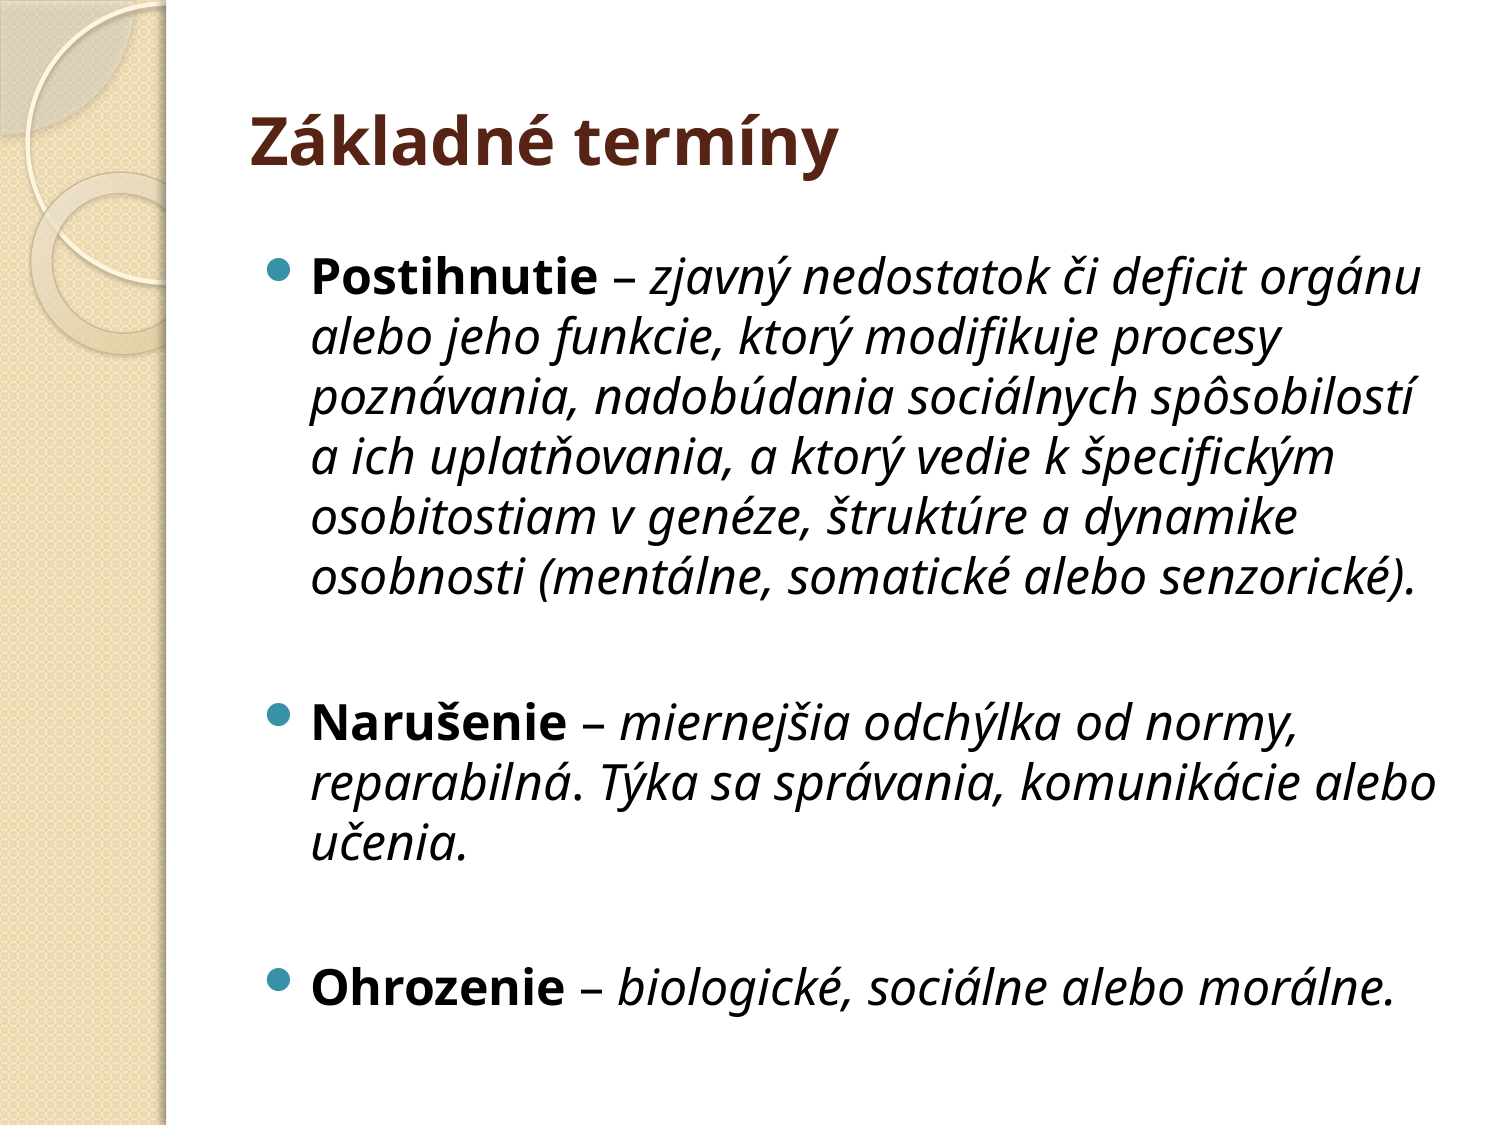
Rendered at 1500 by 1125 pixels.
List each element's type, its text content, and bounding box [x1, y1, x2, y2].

list Postihnutie – zjavný nedostatok či deficit orgánu alebo jeho funkcie, ktorý modifikuje procesy poznávania, nadobúdania sociálnych spôsobilostí a ich uplatňovania, a ktorý vedie k špecifickým osobitostiam v genéze, štruktúre a dynamike osobnosti (mentálne, somatické alebo senzorické). Narušenie – miernejšia odchýlka od normy, reparabilná. Týka sa správania, komunikácie alebo učenia. Ohrozenie – biologické, sociálne alebo morálne. [235, 237, 1466, 1025]
title Základné termíny [235, 45, 1466, 233]
